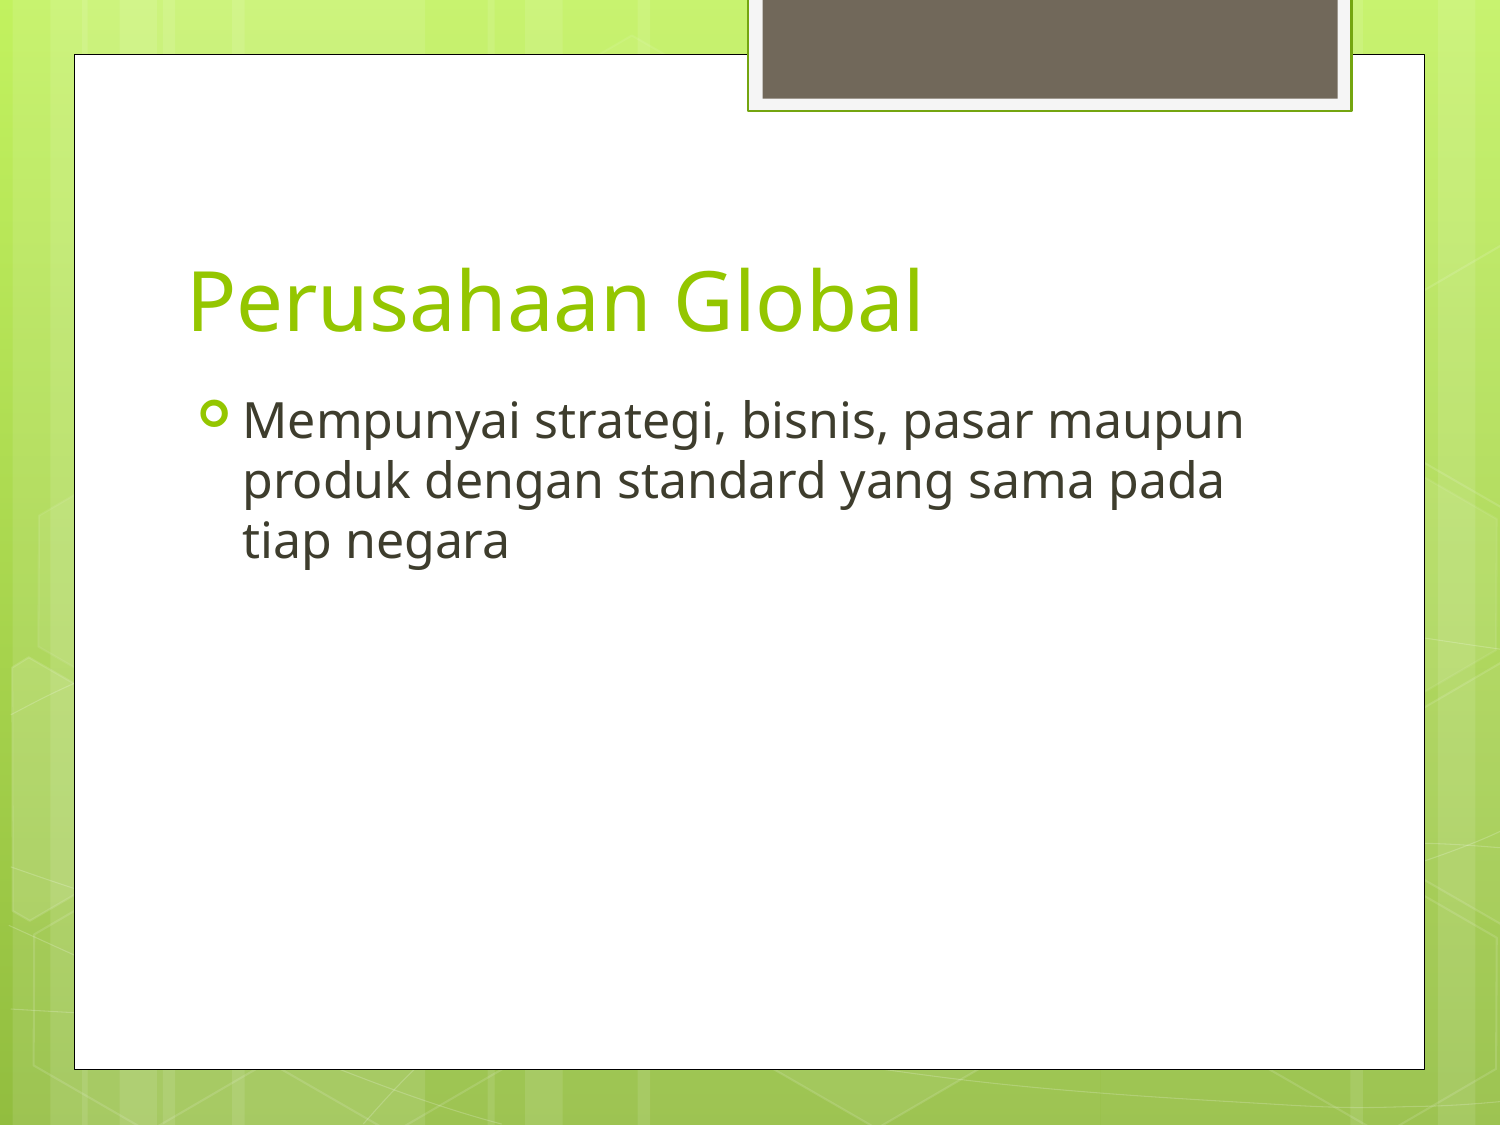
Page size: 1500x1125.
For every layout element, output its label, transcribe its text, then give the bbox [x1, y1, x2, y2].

title Perusahaan Global [171, 168, 1324, 357]
list Mempunyai strategi, bisnis, pasar maupun produk dengan standard yang sama pada tiap negara [171, 381, 1283, 957]
